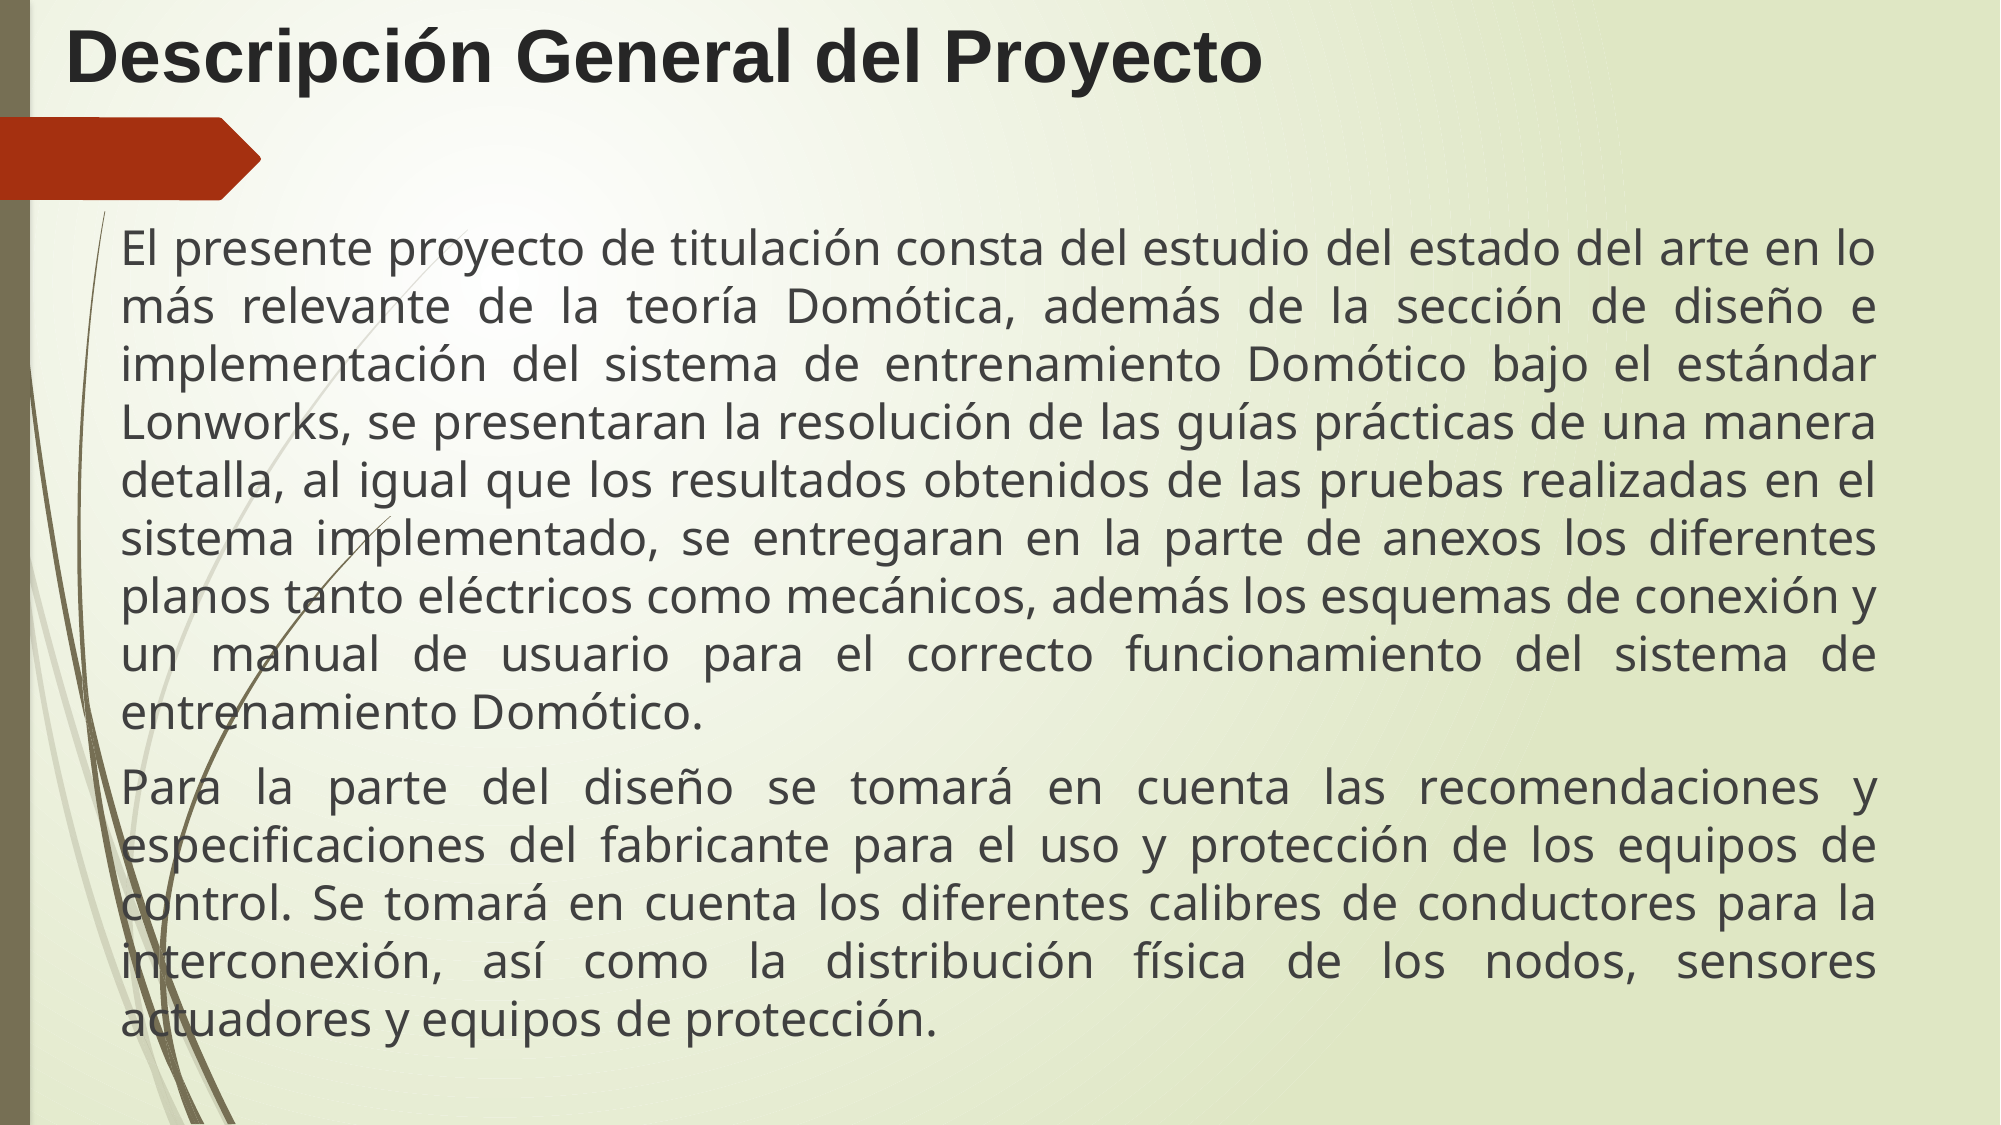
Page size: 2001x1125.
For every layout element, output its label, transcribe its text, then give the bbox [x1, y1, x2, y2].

title Descripción General del Proyecto [50, 0, 1513, 211]
list El presente proyecto de titulación consta del estudio del estado del arte en lo más relevante de la teoría Domótica, además de la sección de diseño e implementación del sistema de entrenamiento Domótico bajo el estándar Lonworks, se presentaran la resolución de las guías prácticas de una manera detalla, al igual que los resultados obtenidos de las pruebas realizadas en el sistema implementado, se entregaran en la parte de anexos los diferentes planos tanto eléctricos como mecánicos, además los esquemas de conexión y un manual de usuario para el correcto funcionamiento del sistema de entrenamiento Domótico. Para la parte del diseño se tomará en cuenta las recomendaciones y especificaciones del fabricante para el uso y protección de los equipos de control. Se tomará en cuenta los diferentes calibres de conductores para la interconexión, así como la distribución física de los nodos, sensores actuadores y equipos de protección. [105, 210, 1896, 1070]
